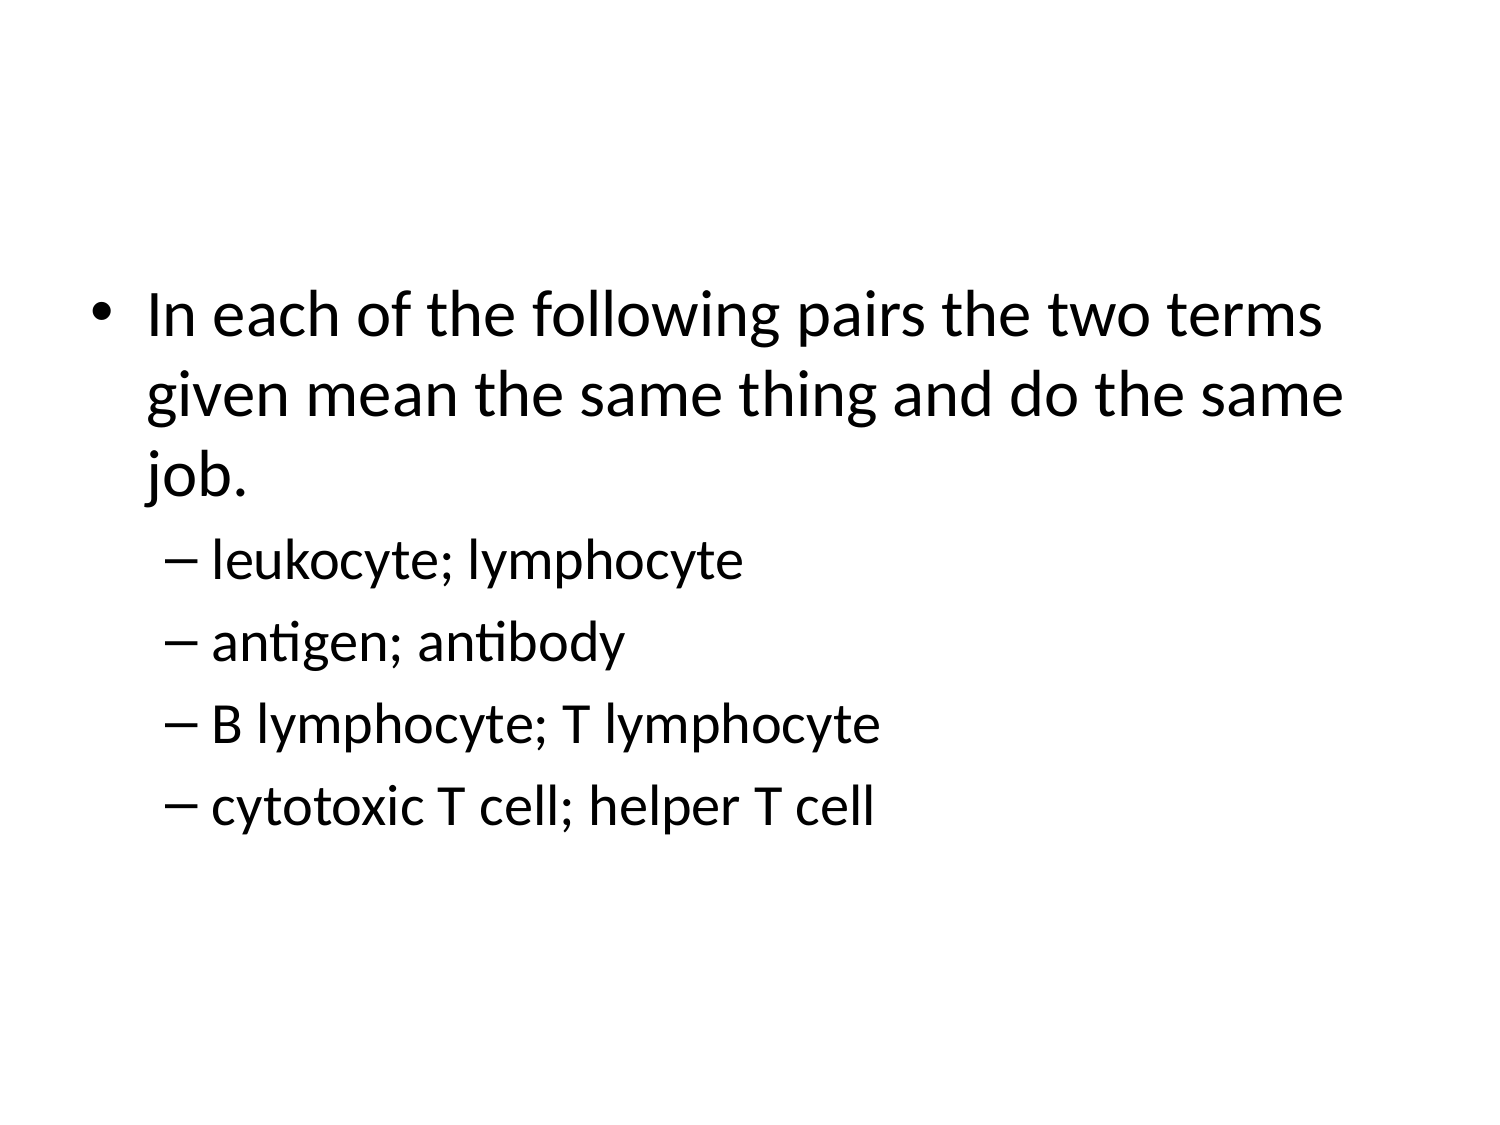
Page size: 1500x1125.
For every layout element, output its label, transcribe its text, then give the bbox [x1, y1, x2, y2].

list In each of the following pairs the two terms given mean the same thing and do the same job. leukocyte; lymphocyte antigen; antibody B lymphocyte; T lymphocyte cytotoxic T cell; helper T cell [75, 262, 1425, 1005]
